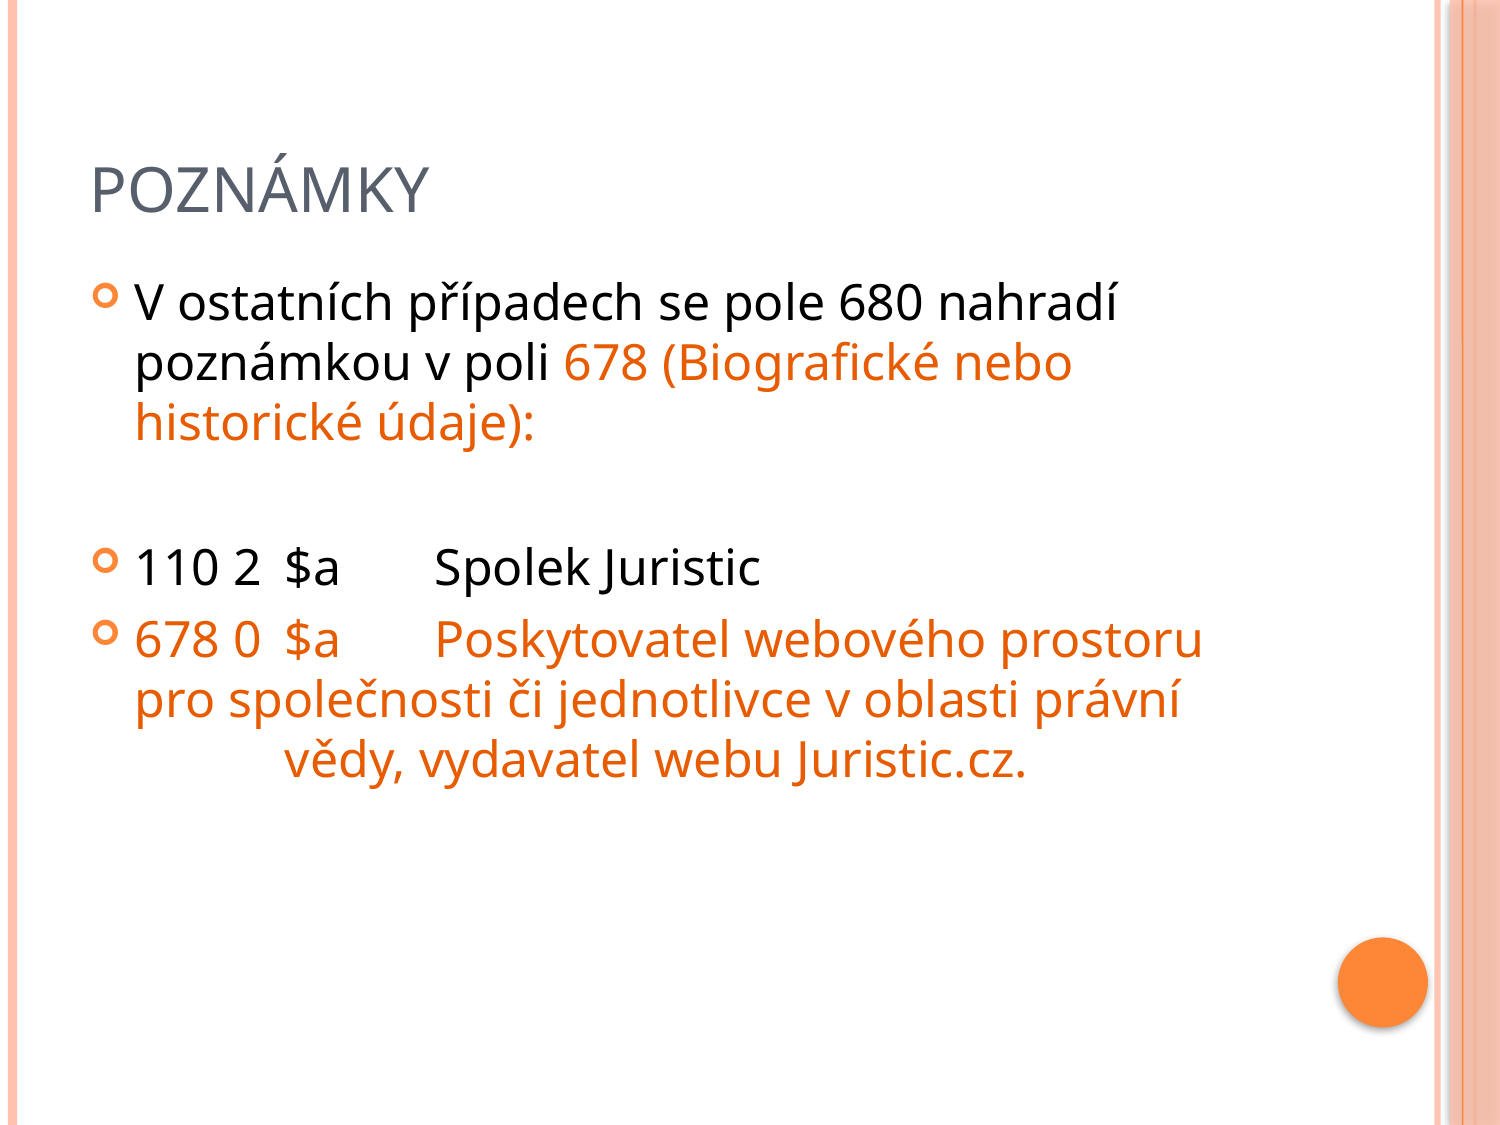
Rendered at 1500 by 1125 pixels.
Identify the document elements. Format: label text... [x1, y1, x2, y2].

title Poznámky [75, 45, 1300, 233]
list V ostatních případech se pole 680 nahradí poznámkou v poli 678 (Biografické nebo historické údaje): 110 2 $a Spolek Juristic 678 0 $a Poskytovatel webového prostoru pro společnosti či jednotlivce v oblasti právní vědy, vydavatel webu Juristic.cz. [75, 262, 1300, 1062]
